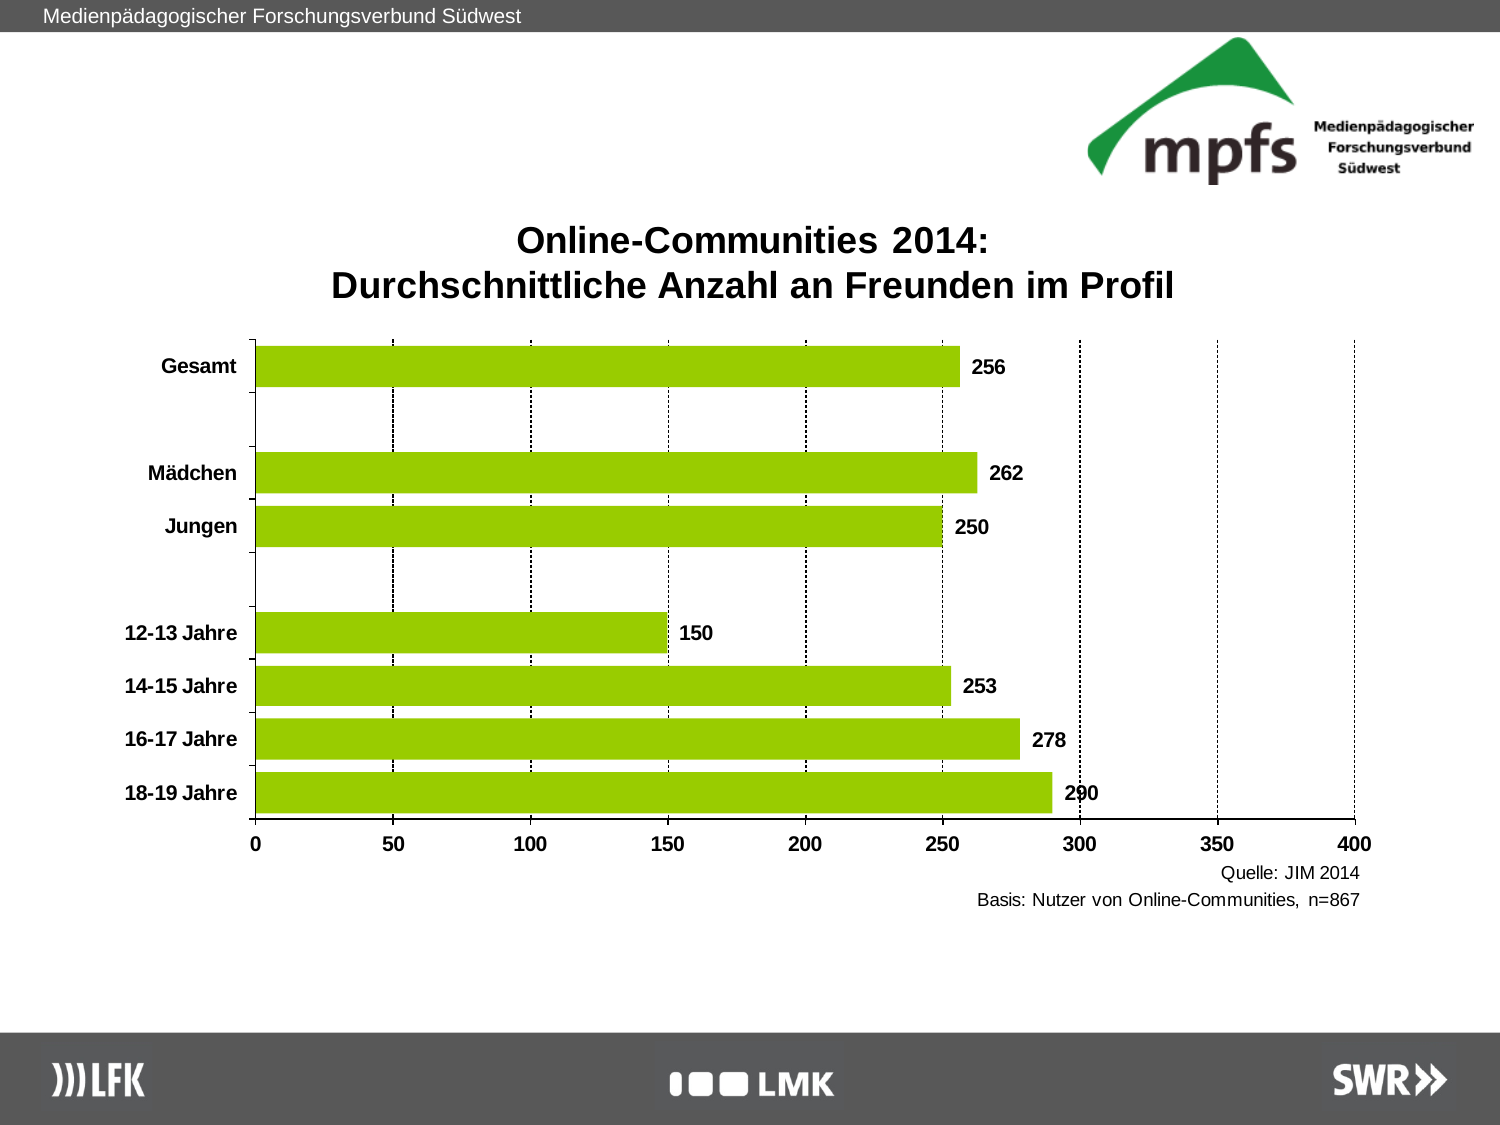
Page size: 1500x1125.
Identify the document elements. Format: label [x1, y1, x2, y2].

picture [40, 1042, 153, 1111]
picture [108, 204, 1392, 919]
picture [654, 1041, 844, 1110]
picture [1321, 1042, 1457, 1111]
